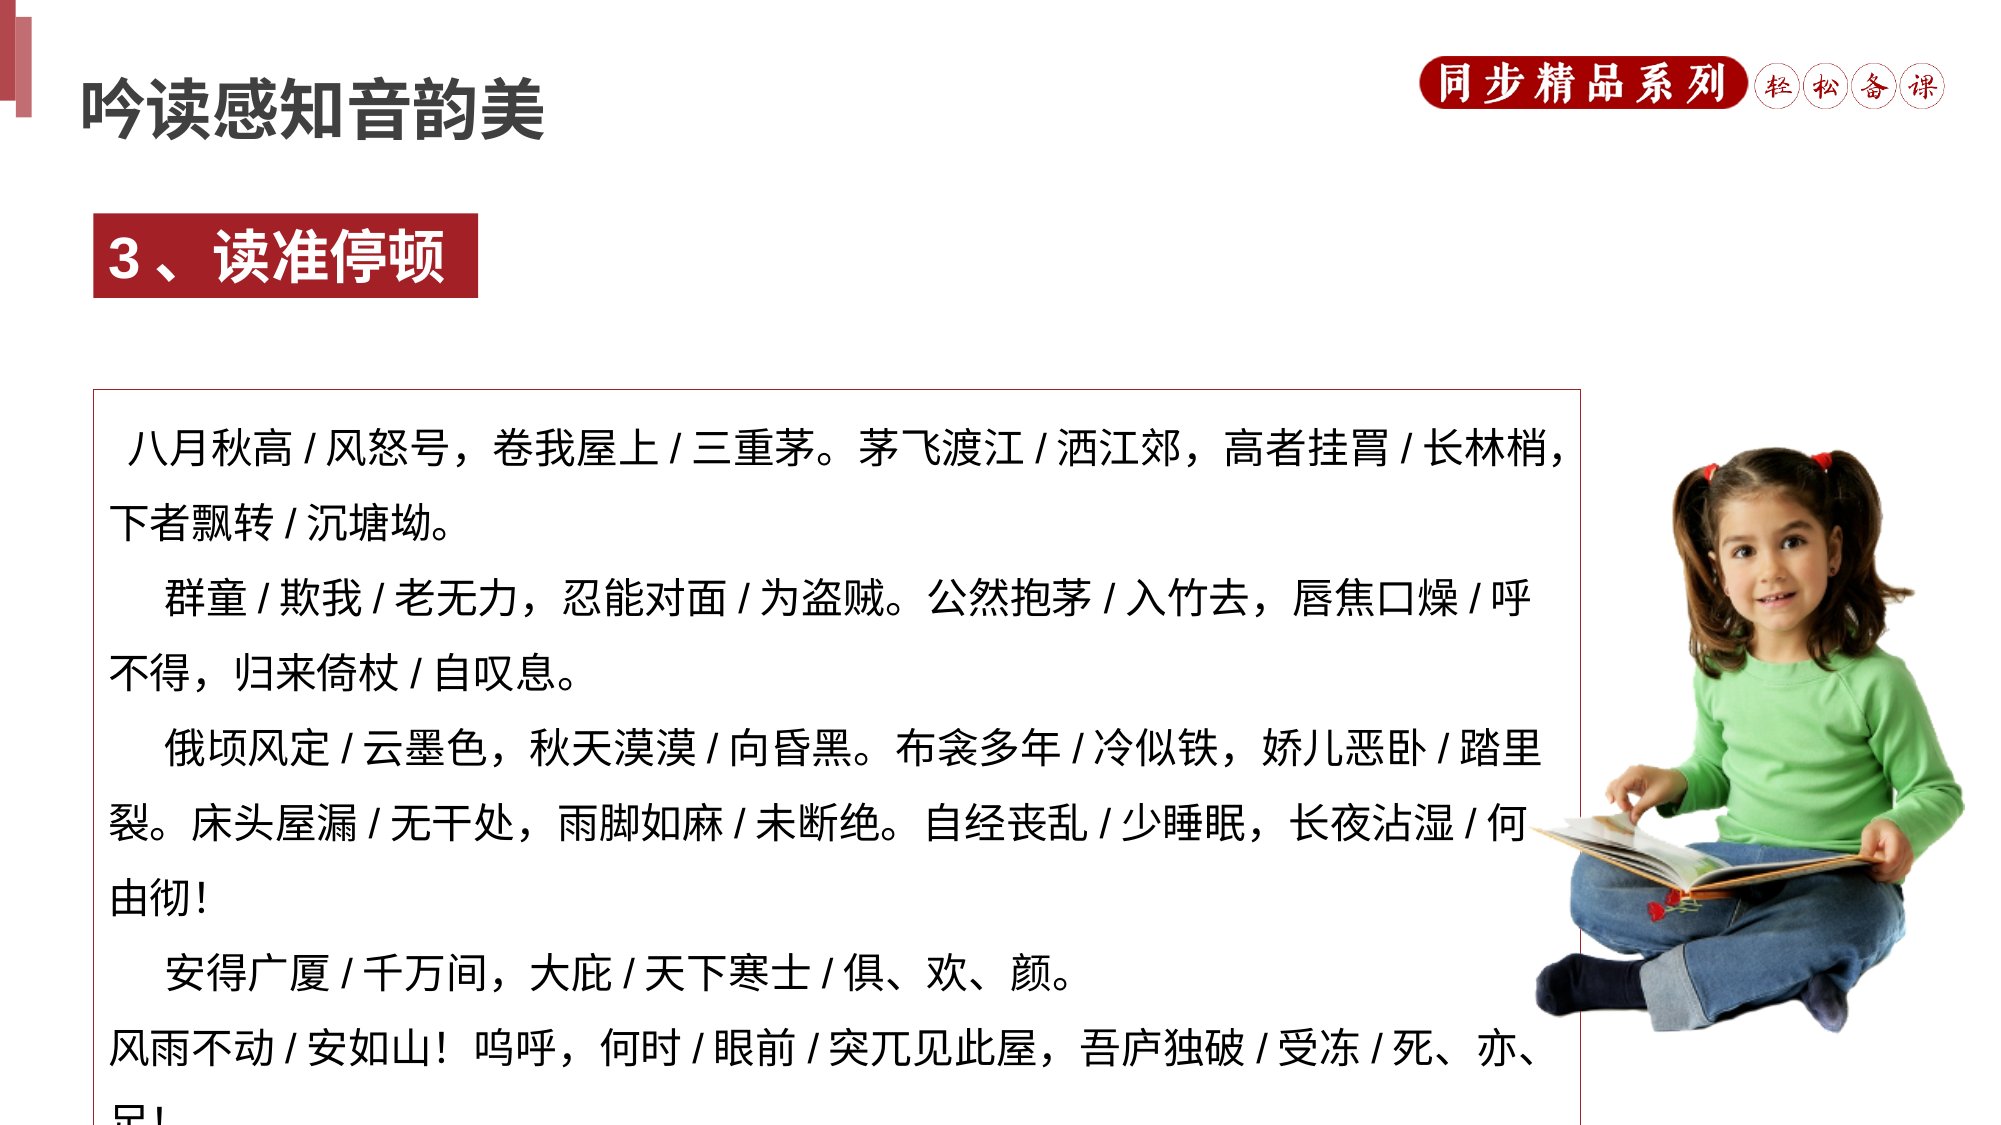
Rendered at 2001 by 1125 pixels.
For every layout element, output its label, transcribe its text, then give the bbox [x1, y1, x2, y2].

picture [1527, 446, 1965, 1035]
text_box 吟读感知音韵美 [64, 60, 599, 155]
text_box 八月秋高/风怒号，卷我屋上/三重茅。茅飞渡江/洒江郊，高者挂罥/长林梢，下者飘转/沉塘坳。 群童/欺我/老无力，忍能对面/为盗贼。公然抱茅/入竹去，唇焦口燥/呼不得，归来倚杖/自叹息。 俄顷风定/云墨色，秋天漠漠/向昏黑。布衾多年/冷似铁，娇儿恶卧/踏里裂。床头屋漏/无干处，雨脚如麻/未断绝。自经丧乱/少睡眠，长夜沾湿/何由彻！ 安得广厦/千万间，大庇/天下寒士/俱、欢、颜。 风雨不动/安如山！呜呼，何时/眼前/突兀见此屋，吾庐独破/受冻/死、亦、足！ [93, 389, 1581, 1125]
picture [1401, 34, 1965, 136]
text_box 3、读准停顿 [93, 213, 479, 298]
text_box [0, 0, 32, 118]
